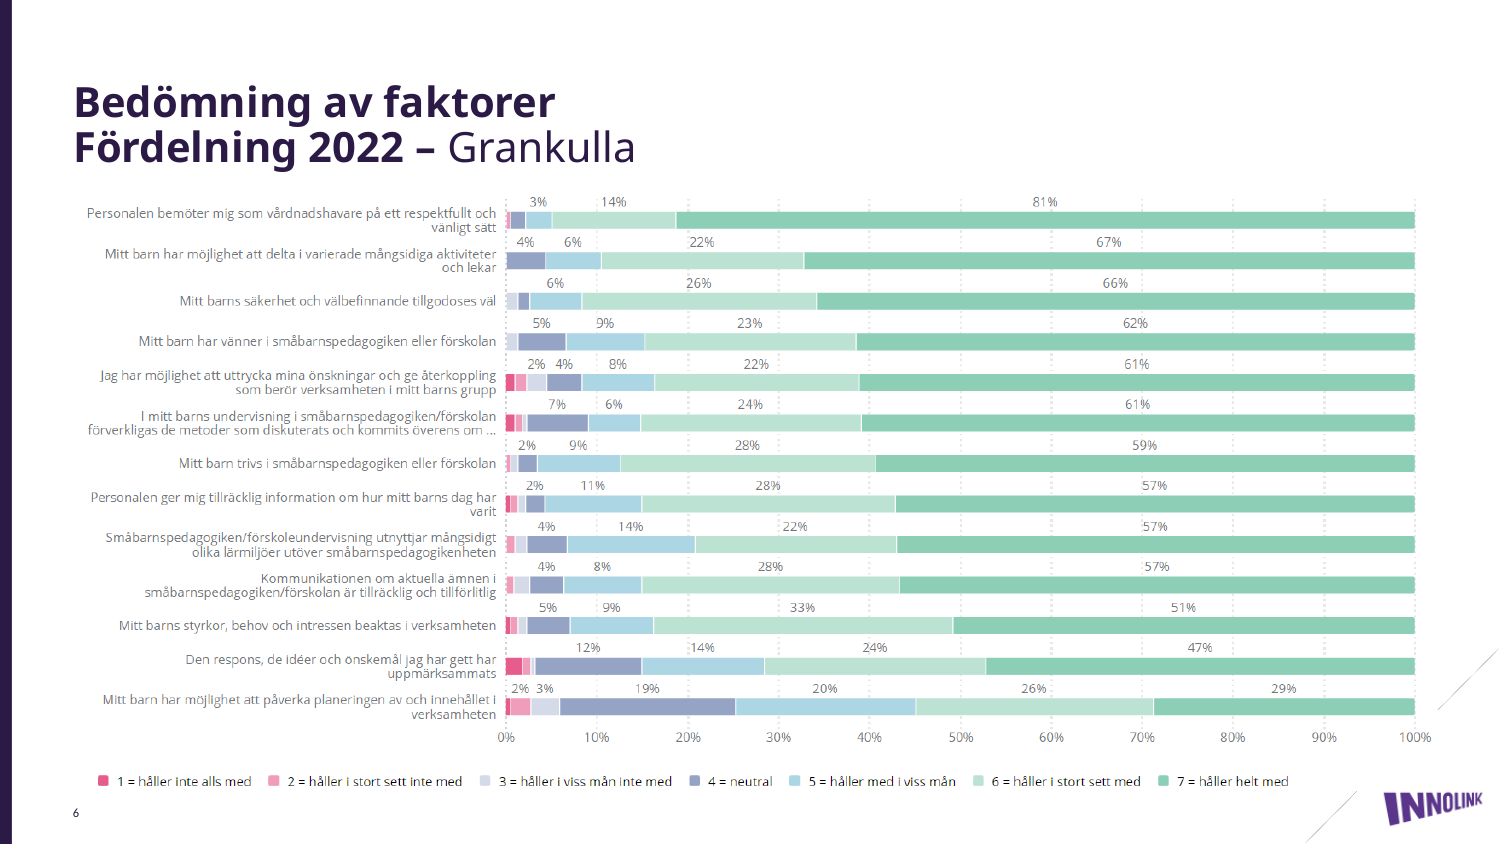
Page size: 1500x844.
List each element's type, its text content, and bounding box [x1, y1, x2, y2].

slide_number 6 [58, 782, 120, 827]
title Bedömning av faktorer Fördelning 2022 – Grankulla [58, 44, 1384, 208]
picture [82, 183, 1500, 844]
